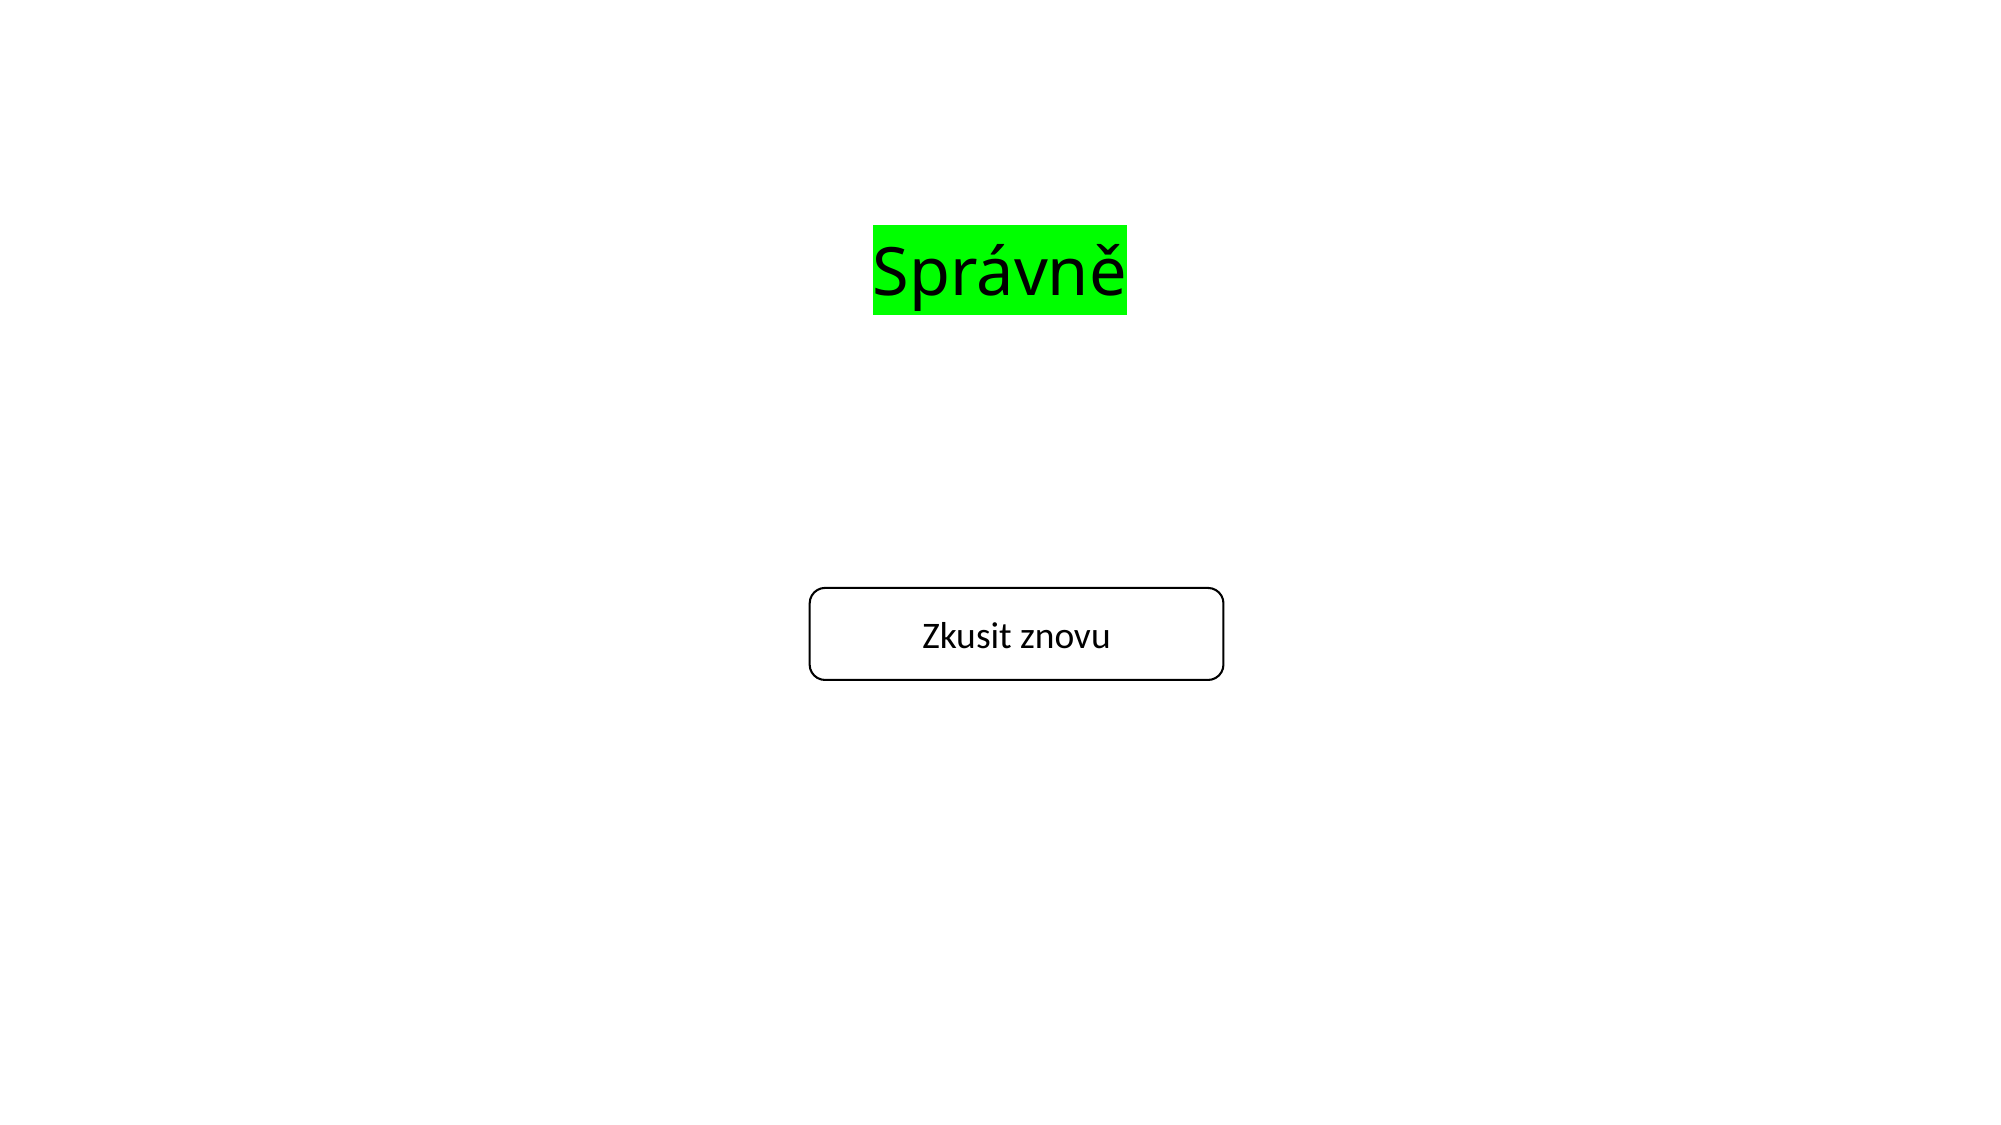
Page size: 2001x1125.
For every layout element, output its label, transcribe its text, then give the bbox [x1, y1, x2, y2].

text_box Zkusit znovu [808, 586, 1225, 681]
title Správně [249, 184, 1750, 318]
